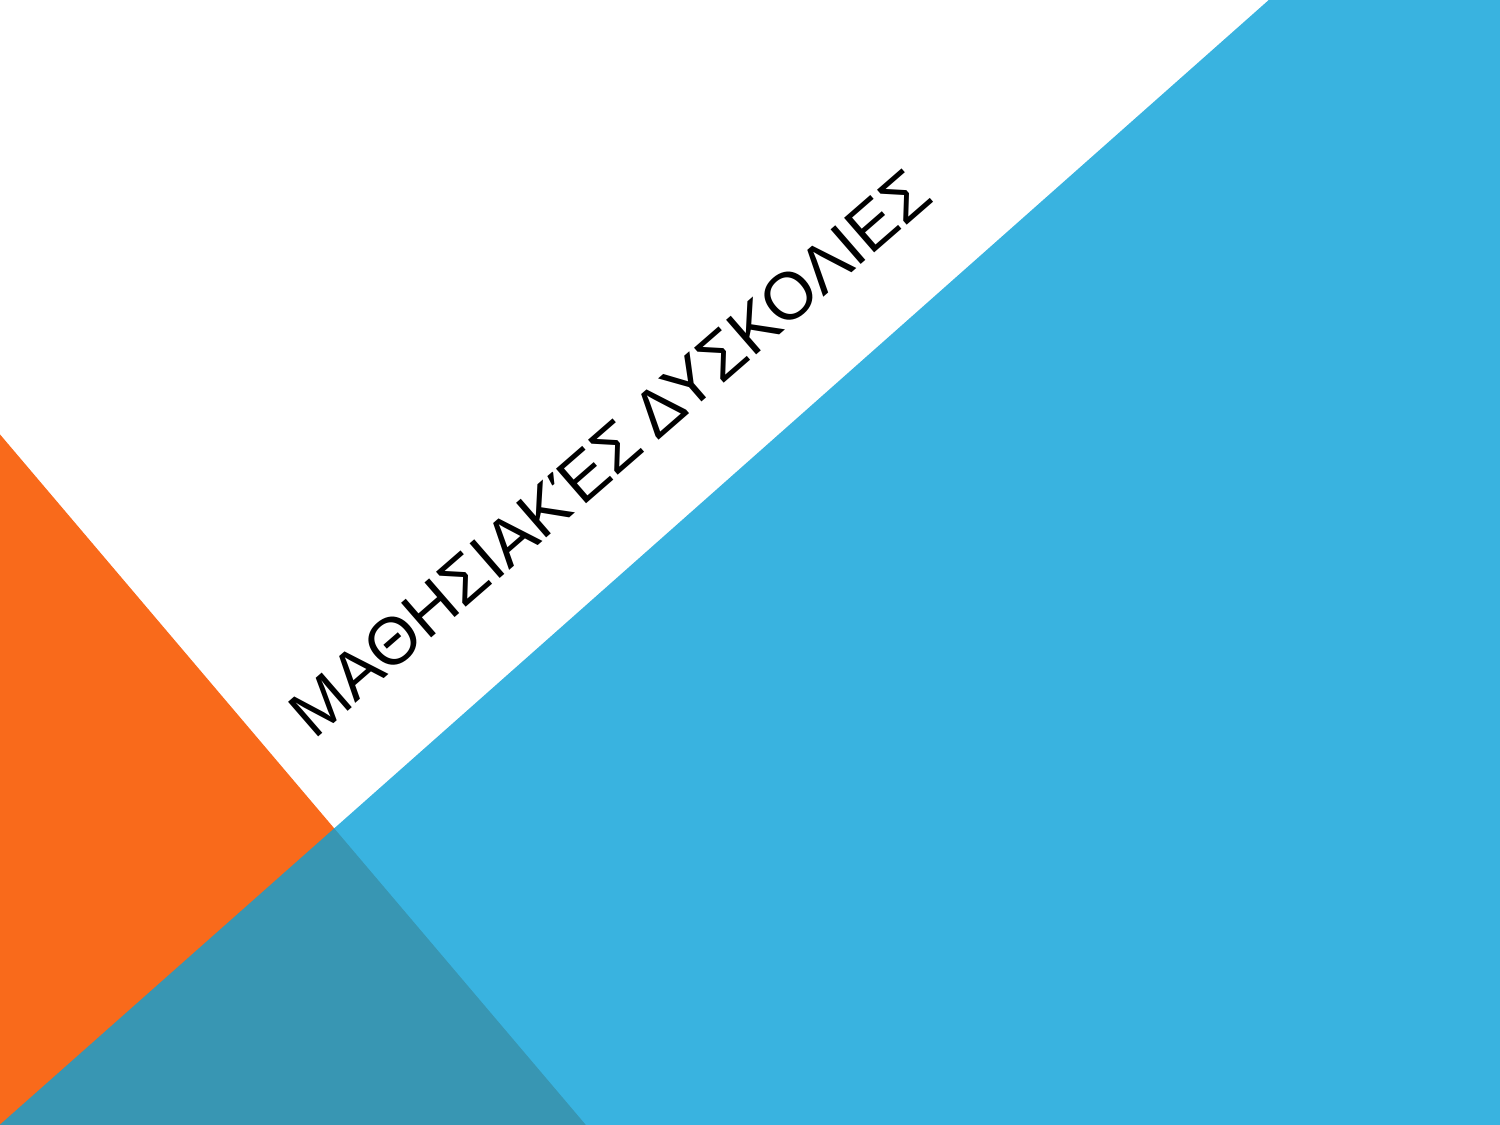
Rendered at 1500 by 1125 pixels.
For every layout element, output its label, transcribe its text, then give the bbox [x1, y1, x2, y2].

title Μαθησιακέσ δυσκολιεσ [182, 4, 1012, 762]
